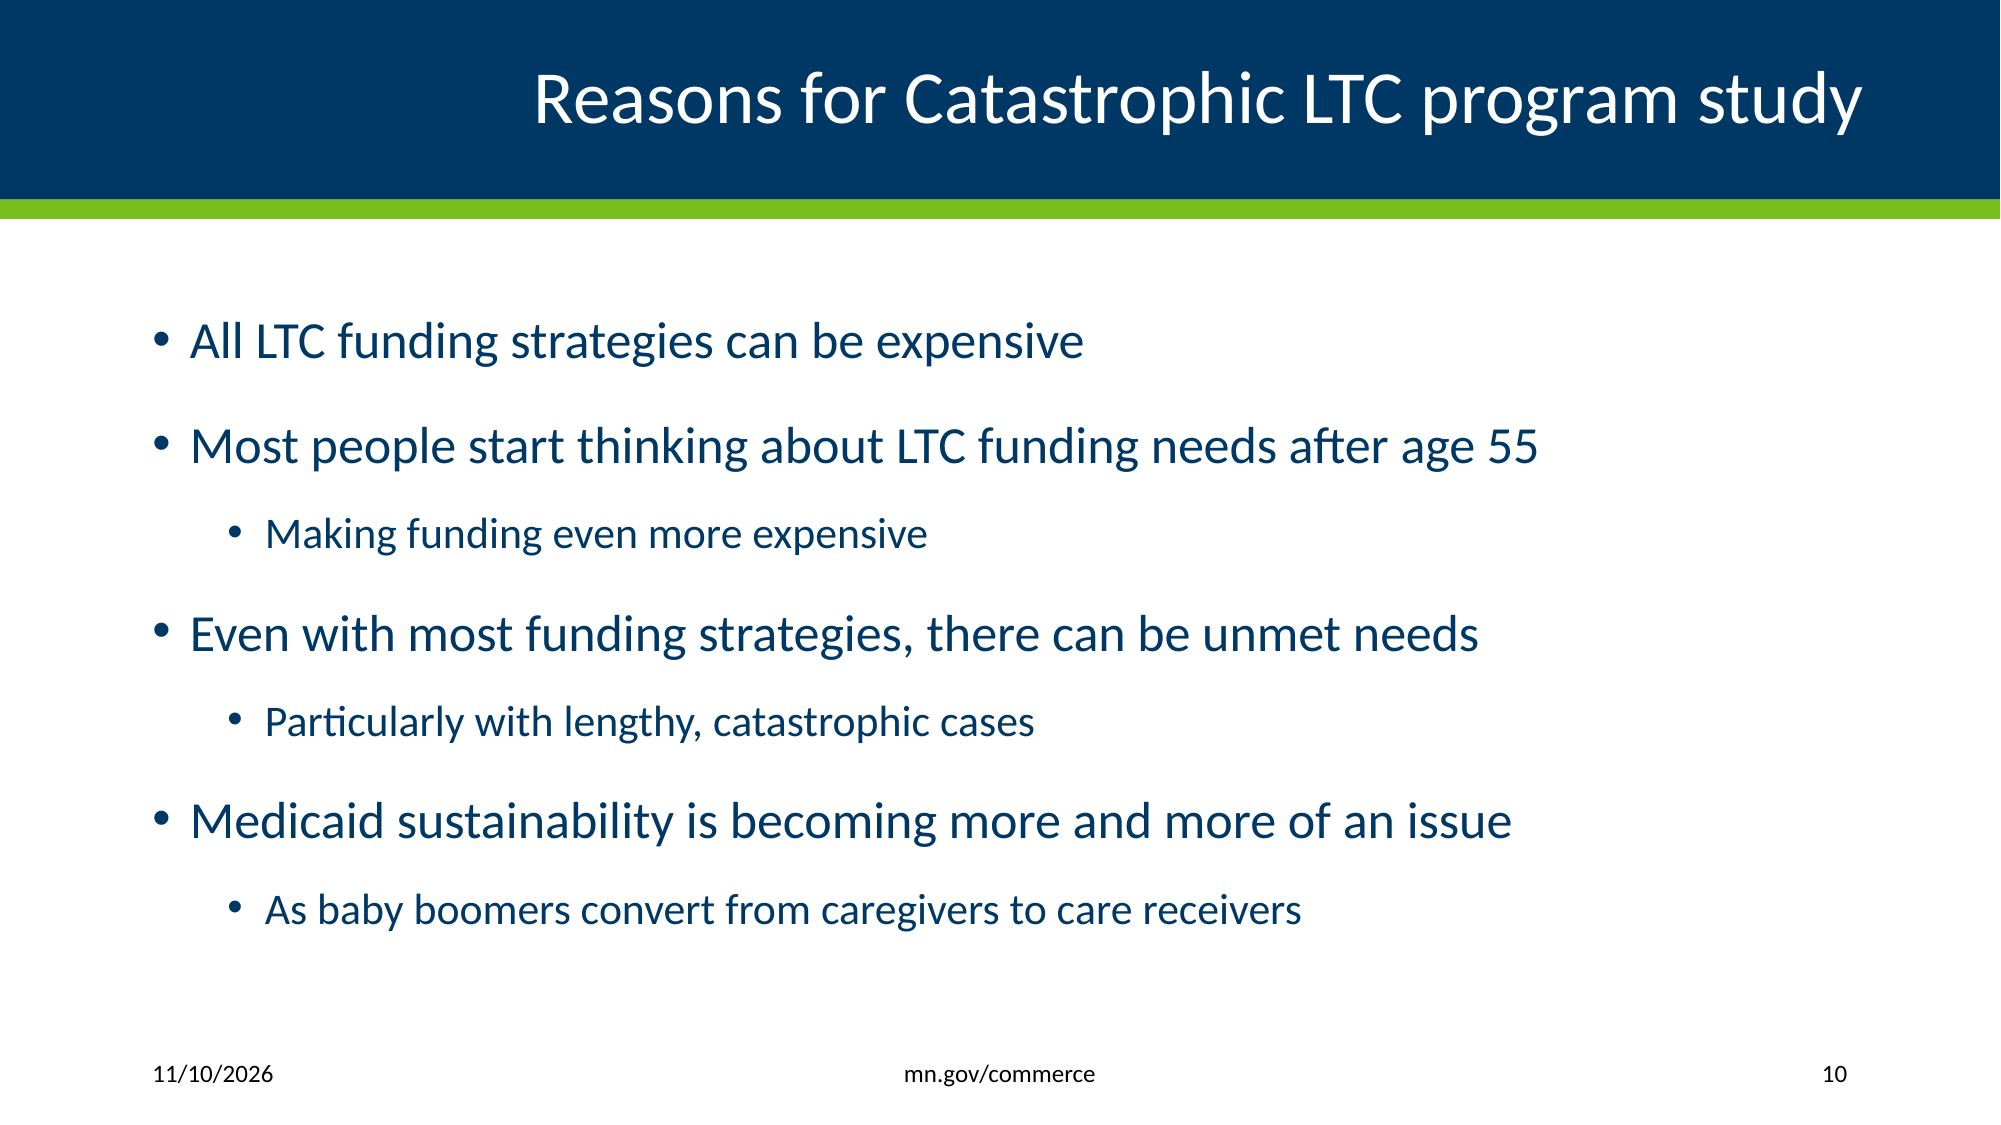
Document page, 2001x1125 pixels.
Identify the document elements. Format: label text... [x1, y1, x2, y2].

title Reasons for Catastrophic LTC program study [0, 0, 2000, 200]
footer mn.gov/commerce [541, 1042, 1459, 1103]
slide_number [137, 1042, 361, 1103]
list All LTC funding strategies can be expensive Most people start thinking about LTC funding needs after age 55 Making funding even more expensive Even with most funding strategies, there can be unmet needs Particularly with lengthy, catastrophic cases Medicaid sustainability is becoming more and more of an issue As baby boomers convert from caregivers to care receivers [137, 299, 1863, 1014]
slide_number 10 [1622, 1042, 1863, 1103]
